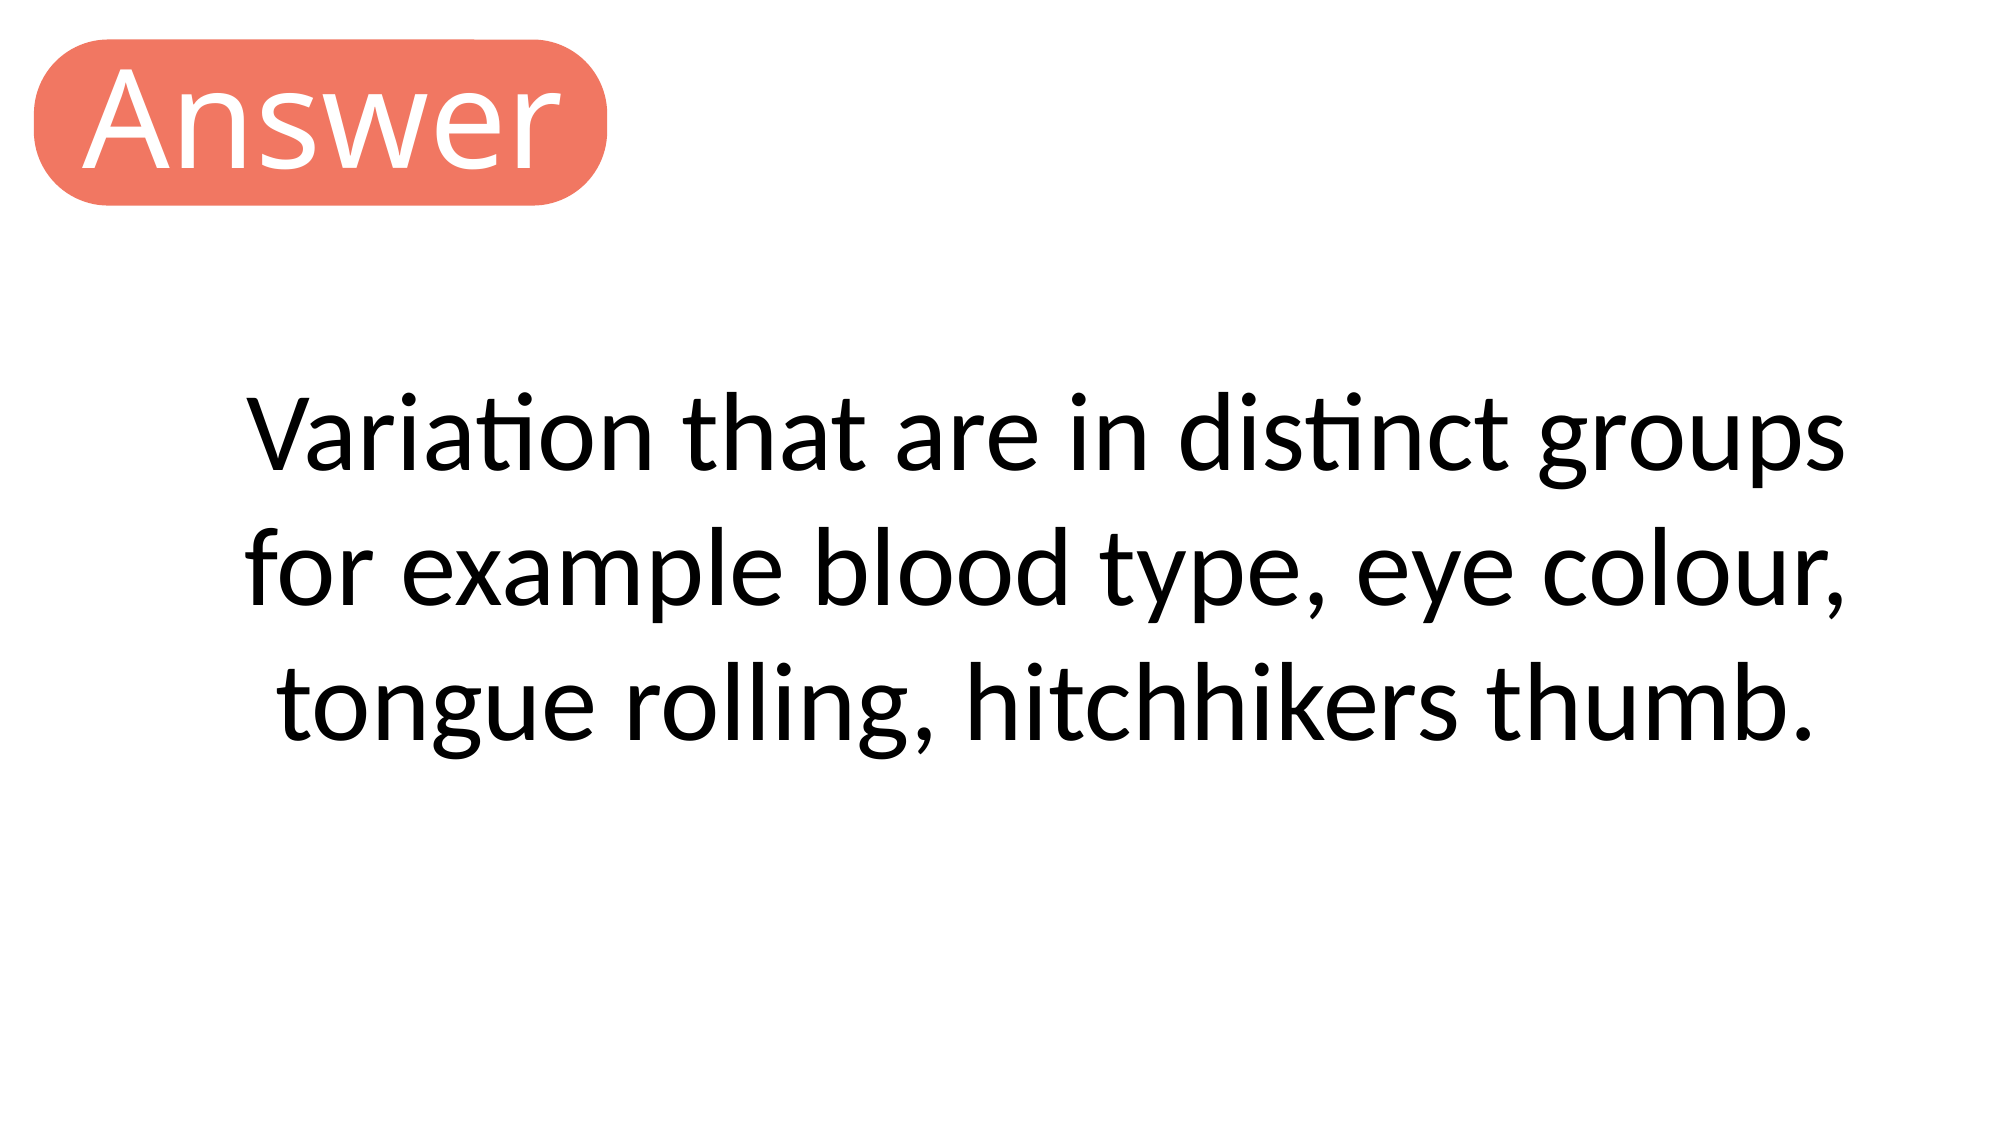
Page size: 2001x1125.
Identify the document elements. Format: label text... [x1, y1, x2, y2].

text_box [17, 23, 629, 206]
text_box Variation that are in distinct groups for example blood type, eye colour, tongue rolling, hitchhikers thumb. [171, 350, 1924, 771]
